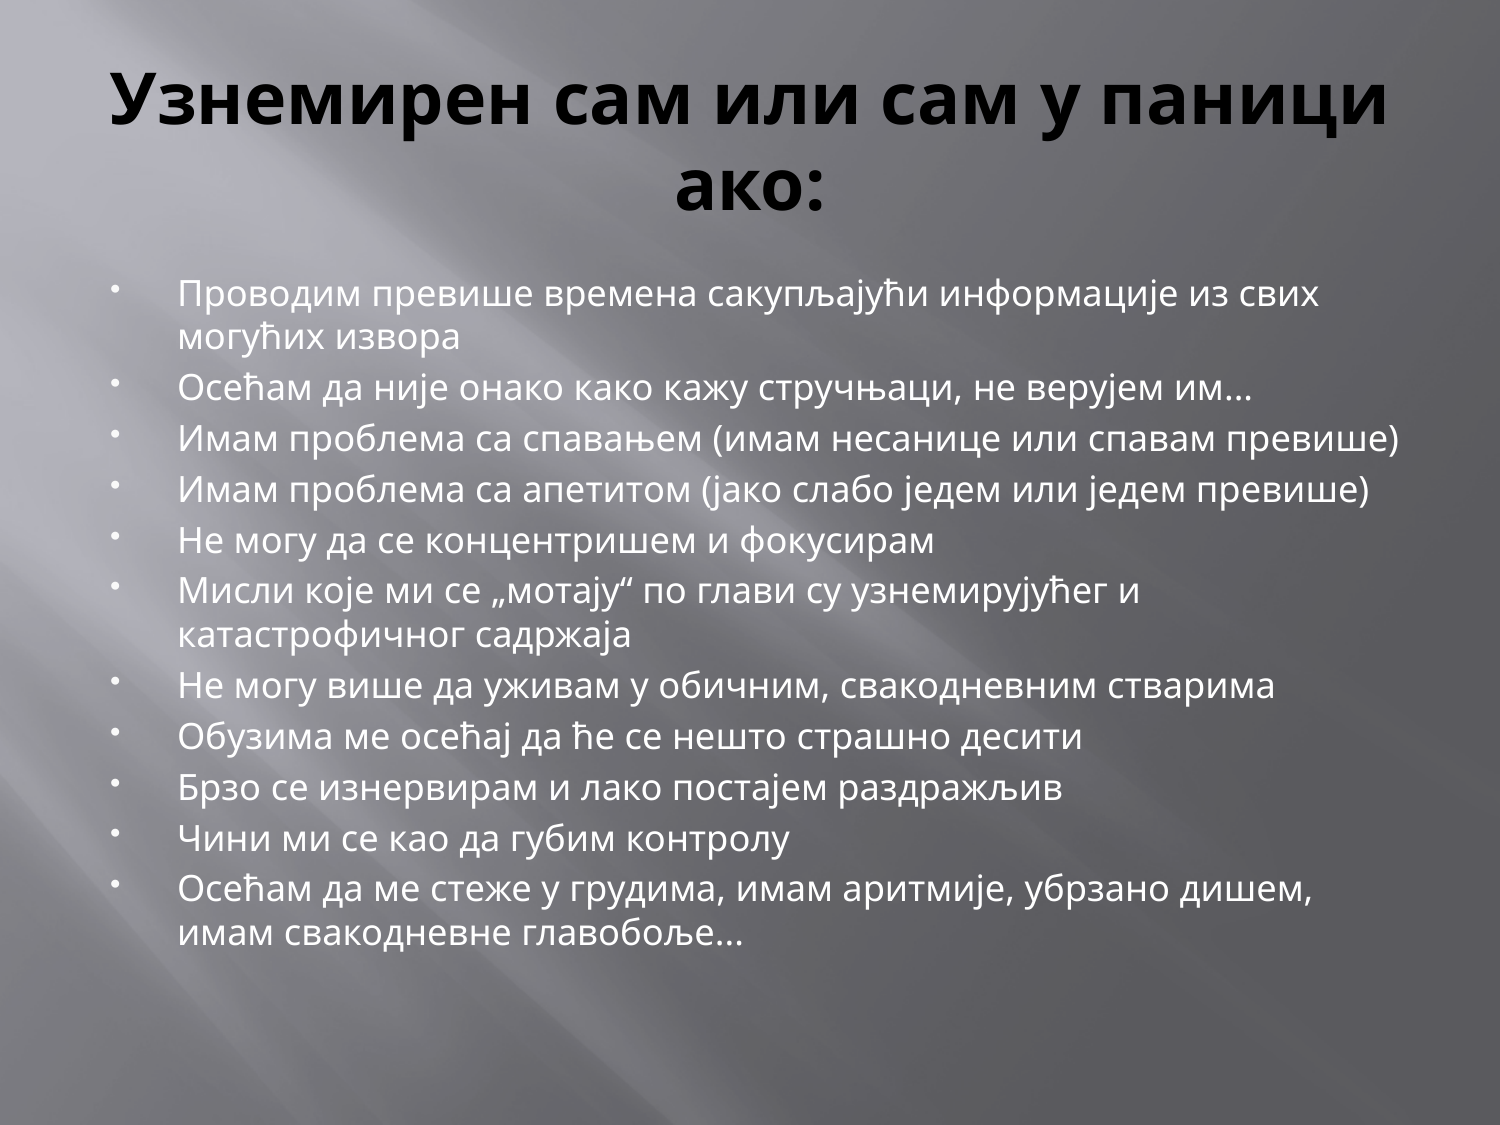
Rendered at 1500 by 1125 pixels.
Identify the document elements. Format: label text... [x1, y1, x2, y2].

list Проводим превише времена сакупљајући информације из свих могућих извора Осећам да није онако како кажу стручњаци, не верујем им... Имам проблема са спавањем (имам несанице или спавам превише) Имам проблема са апетитом (јако слабо једем или једем превише) Не могу да се концентришем и фокусирам Мисли које ми се „мотају“ по глави су узнемирујућег и катастрофичног садржаја Не могу више да уживам у обичним, свакодневним стварима Обузима ме осећај да ће се нешто страшно десити Брзо се изнервирам и лако постајем раздражљив Чини ми се као да губим контролу Осећам да ме стеже у грудима, имам аритмије, убрзано дишем, имам свакодневне главобоље... [75, 262, 1425, 1035]
title Узнемирен сам или сам у паници ако: [75, 45, 1425, 233]
